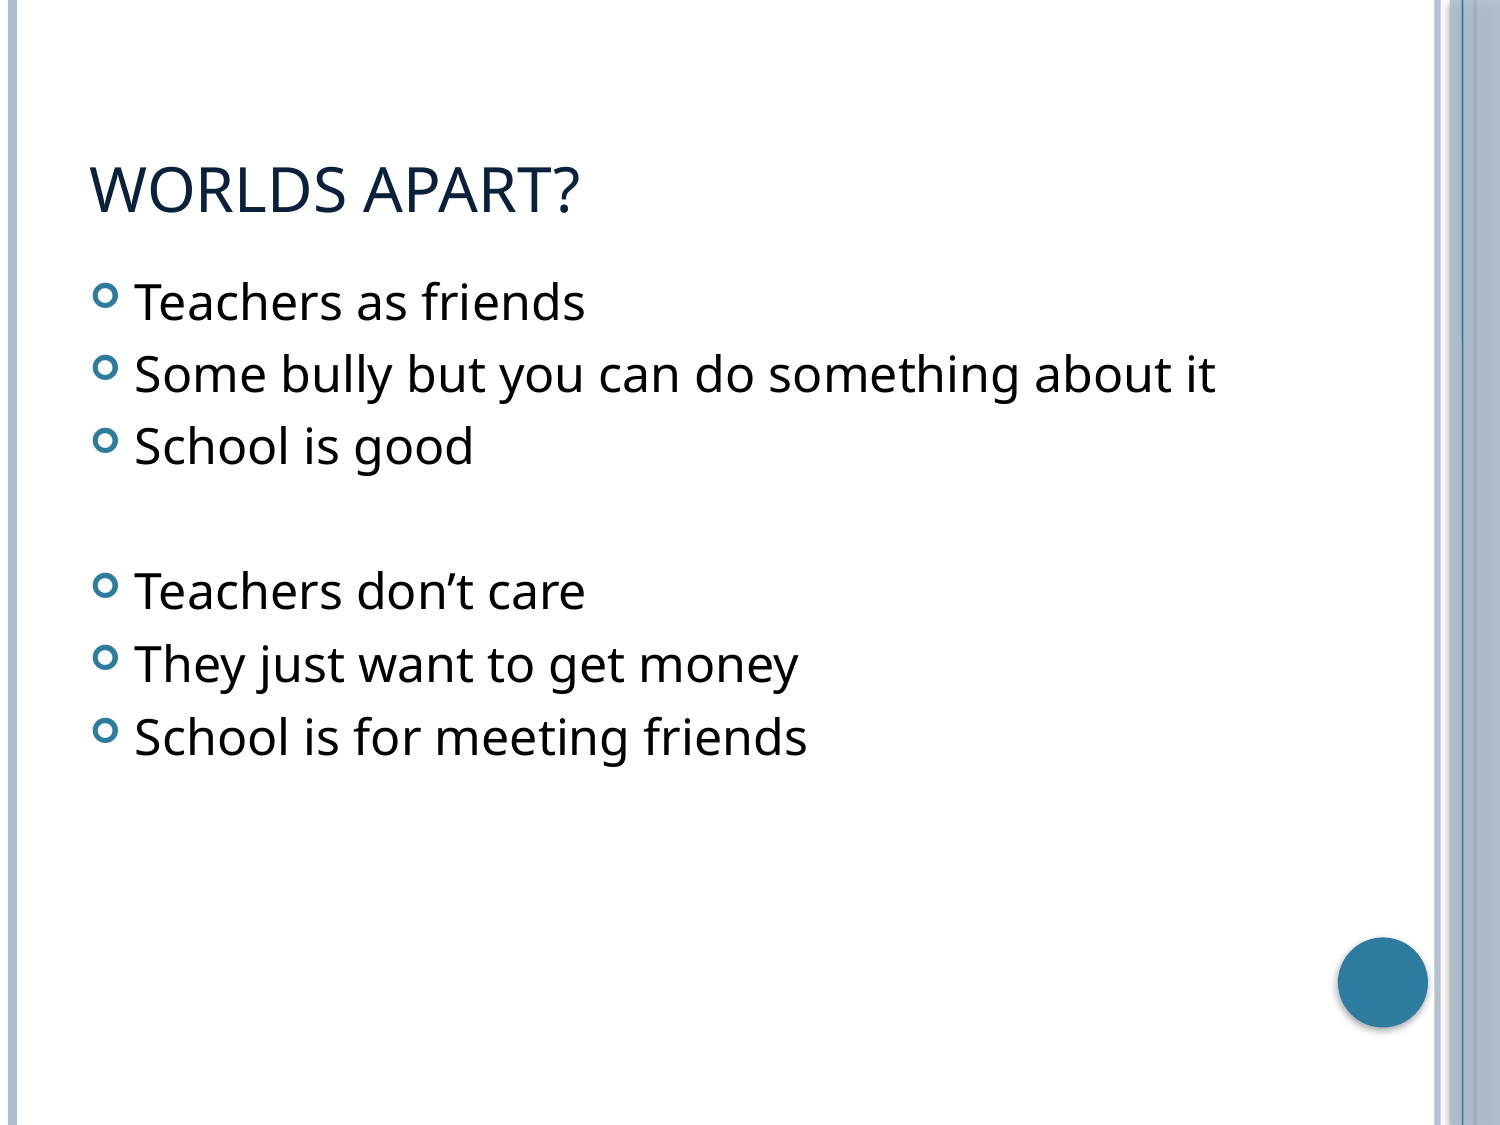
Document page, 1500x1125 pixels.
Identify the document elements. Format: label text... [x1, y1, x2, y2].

list Teachers as friends Some bully but you can do something about it School is good Teachers don’t care They just want to get money School is for meeting friends [75, 262, 1300, 1062]
title Worlds Apart? [75, 45, 1300, 233]
